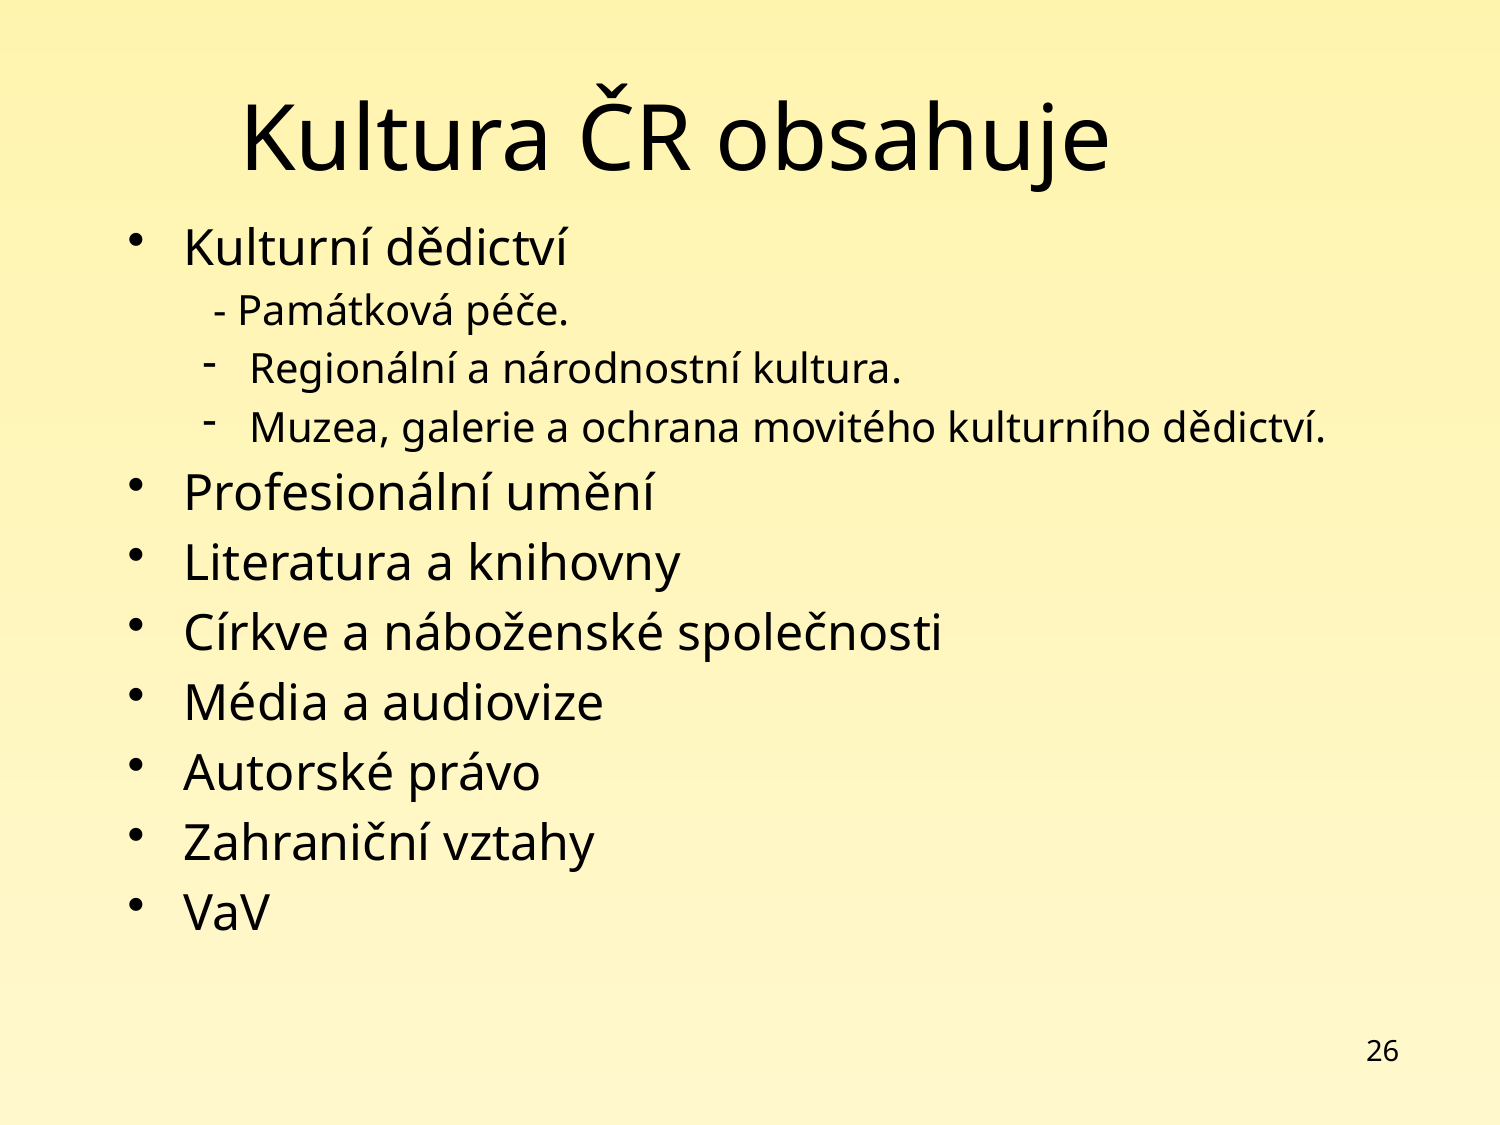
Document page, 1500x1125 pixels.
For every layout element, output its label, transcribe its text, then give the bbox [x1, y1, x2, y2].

slide_number 26 [1101, 1024, 1415, 1101]
list Kulturní dědictví - Památková péče. Regionální a národnostní kultura. Muzea, galerie a ochrana movitého kulturního dědictví. Profesionální umění Literatura a knihovny Církve a náboženské společnosti Média a audiovize Autorské právo Zahraniční vztahy VaV [112, 207, 1376, 901]
title Kultura ČR obsahuje [112, 24, 1240, 197]
